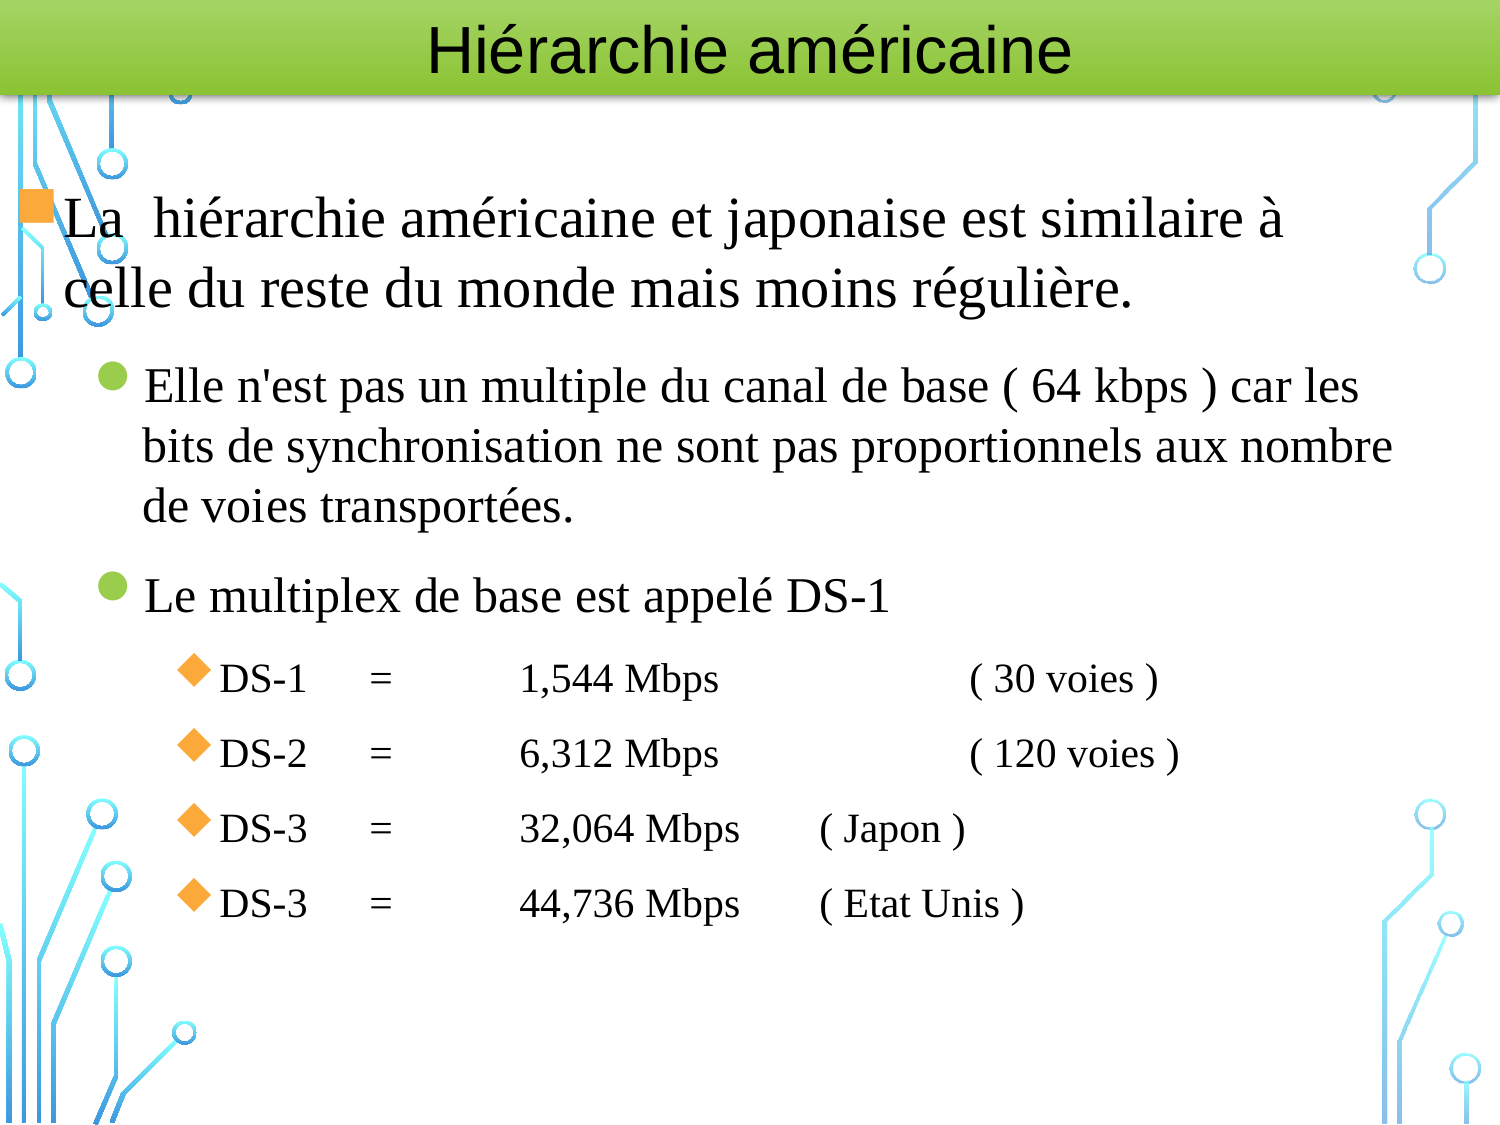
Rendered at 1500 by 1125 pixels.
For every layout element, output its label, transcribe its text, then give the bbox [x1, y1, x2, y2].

text_box Hiérarchie américaine [0, 0, 1500, 95]
text_box 10-96 [1453, 905, 1484, 998]
text_box La hiérarchie américaine et japonaise est similaire à celle du reste du monde mais moins régulière. Elle n'est pas un multiple du canal de base ( 64 kbps ) car les bits de synchronisation ne sont pas proportionnels aux nombre de voies transportées. Le multiplex de base est appelé DS-1 DS-1 = 1,544 Mbps ( 30 voies ) DS-2 = 6,312 Mbps ( 120 voies ) DS-3 = 32,064 Mbps ( Japon ) DS-3 = 44,736 Mbps ( Etat Unis ) [2, 172, 1414, 1040]
